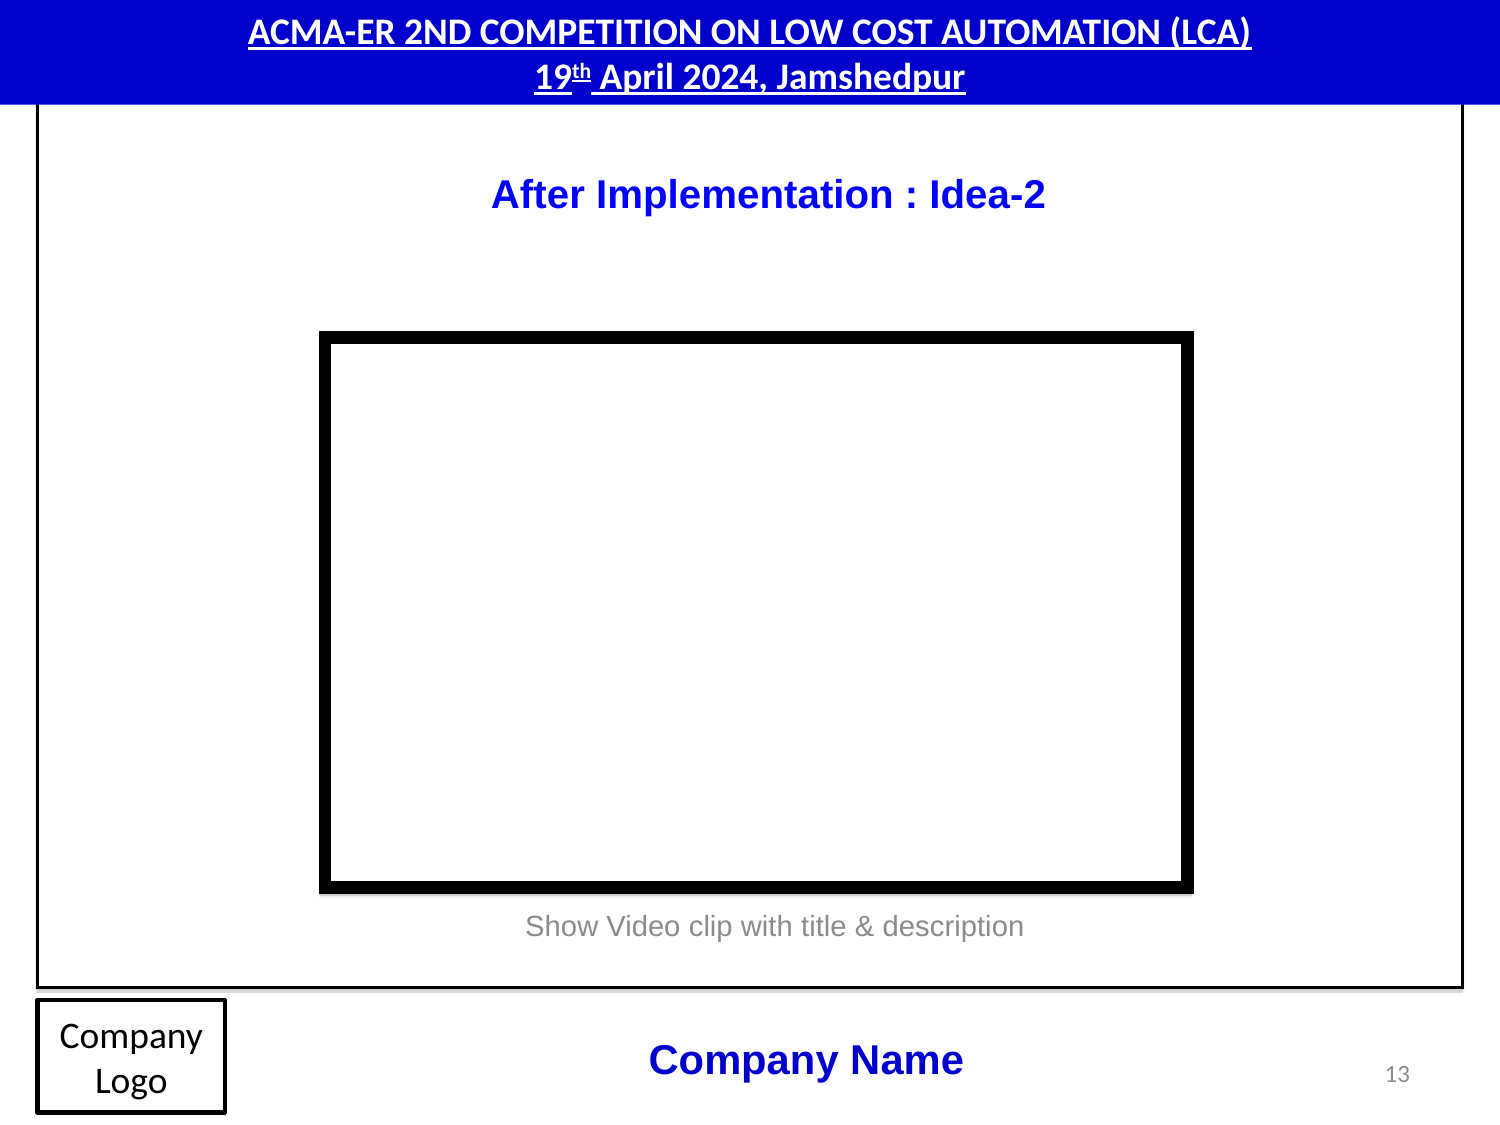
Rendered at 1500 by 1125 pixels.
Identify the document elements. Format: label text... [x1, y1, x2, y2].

subtitle Show Video clip with title & description [249, 900, 1300, 950]
text_box [324, 337, 1188, 888]
title After Implementation : Idea-2 [350, 112, 1188, 225]
text_box ACMA-ER 2ND COMPETITION ON LOW COST AUTOMATION (LCA) 19th April 2024, Jamshedpur [0, 0, 1500, 105]
text_box Company Logo [35, 998, 227, 1115]
text_box Company Name [537, 1025, 1075, 1090]
slide_number 13 [1074, 1042, 1425, 1103]
text_box [37, 105, 1463, 988]
